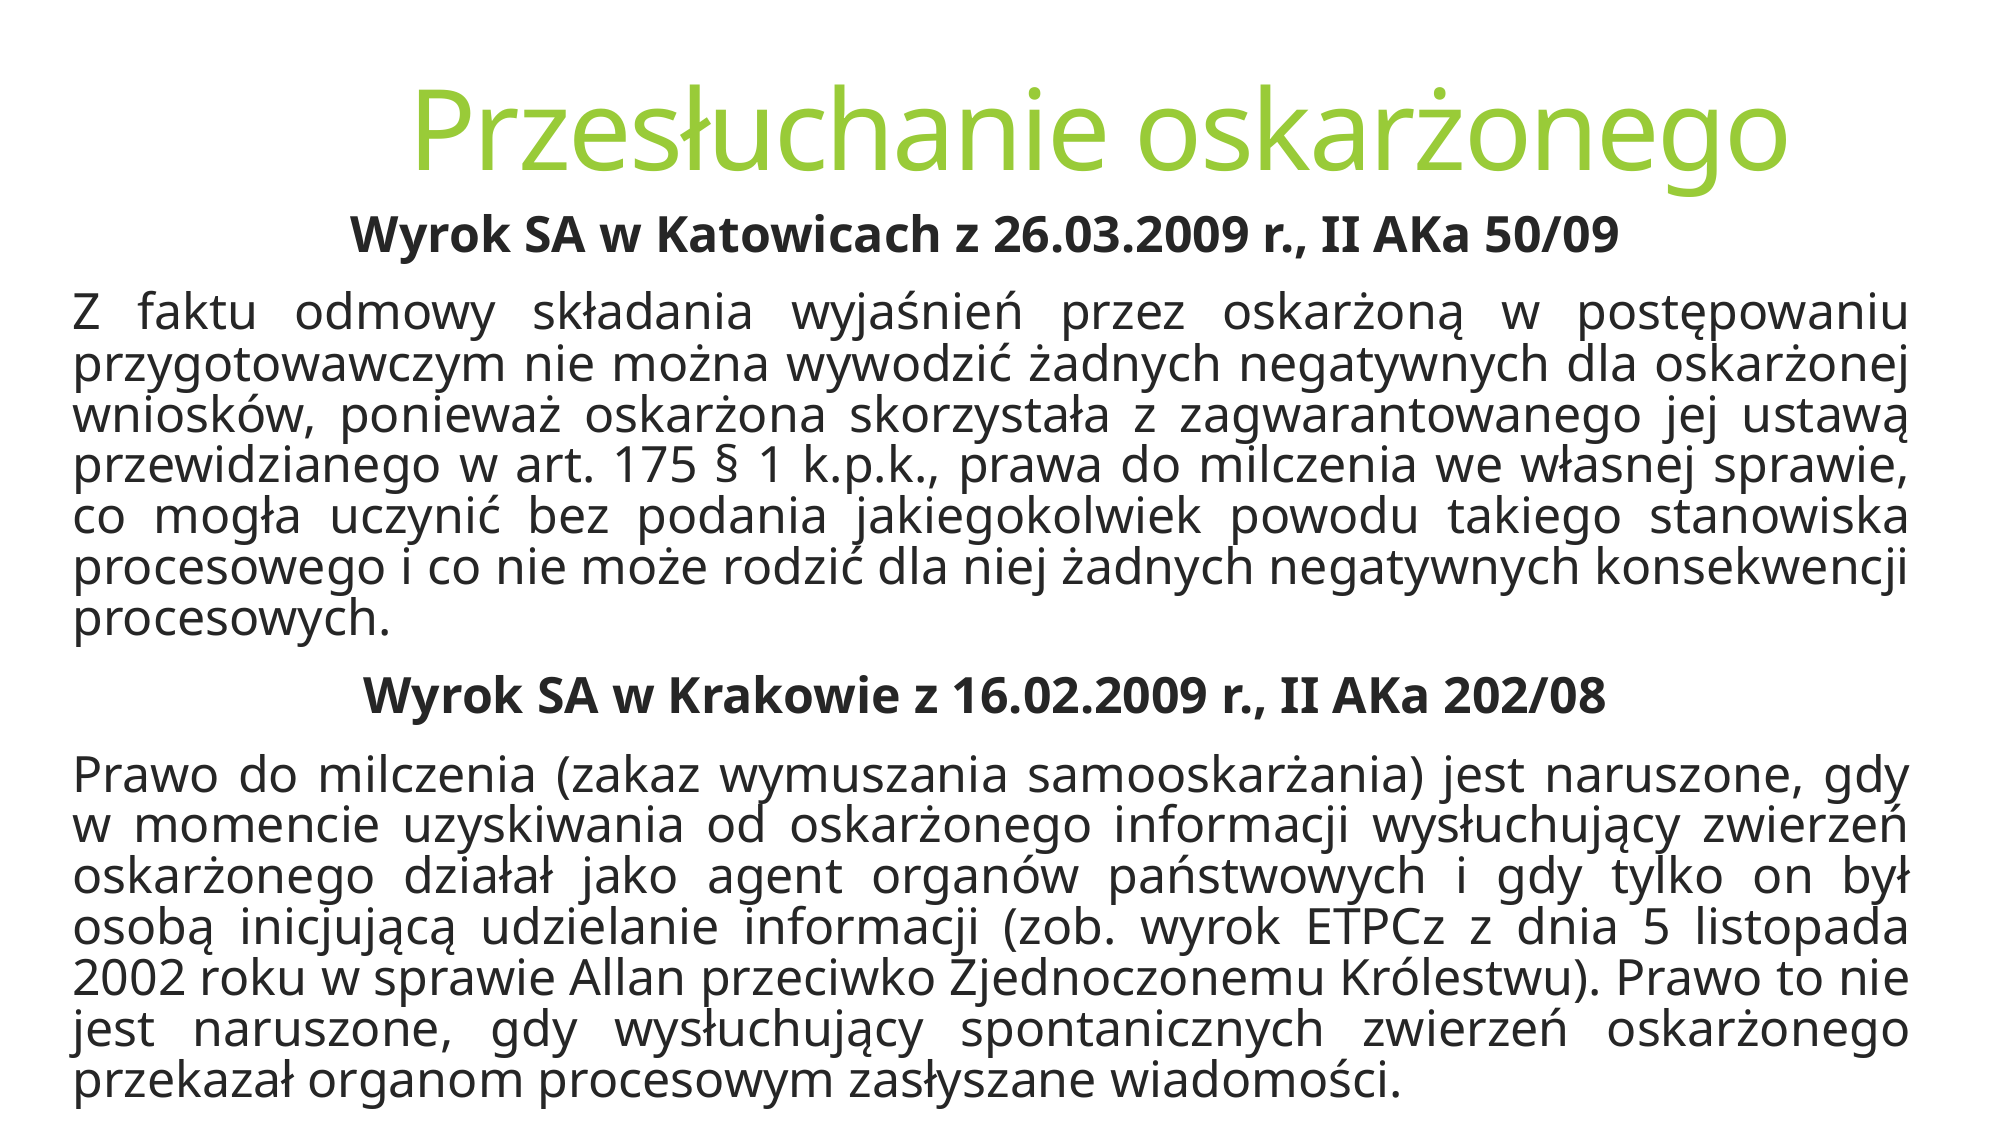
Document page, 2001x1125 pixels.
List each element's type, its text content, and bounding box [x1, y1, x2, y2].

title Przesłuchanie oskarżonego [393, 0, 2000, 272]
list Wyrok SA w Katowicach z 26.03.2009 r., II AKa 50/09 Z faktu odmowy składania wyjaśnień przez oskarżoną w postępowaniu przygotowawczym nie można wywodzić żadnych negatywnych dla oskarżonej wniosków, ponieważ oskarżona skorzystała z zagwarantowanego jej ustawą przewidzianego w art. 175 § 1 k.p.k., prawa do milczenia we własnej sprawie, co mogła uczynić bez podania jakiegokolwiek powodu takiego stanowiska procesowego i co nie może rodzić dla niej żadnych negatywnych konsekwencji procesowych. Wyrok SA w Krakowie z 16.02.2009 r., II AKa 202/08 Prawo do milczenia (zakaz wymuszania samooskarżania) jest naruszone, gdy w momencie uzyskiwania od oskarżonego informacji wysłuchujący zwierzeń oskarżonego działał jako agent organów państwowych i gdy tylko on był osobą inicjującą udzielanie informacji (zob. wyrok ETPCz z dnia 5 listopada 2002 roku w sprawie Allan przeciwko Zjednoczonemu Królestwu). Prawo to nie jest naruszone, gdy wysłuchujący spontanicznych zwierzeń oskarżonego przekazał organom procesowym zasłyszane wiadomości. [42, 203, 1927, 1116]
